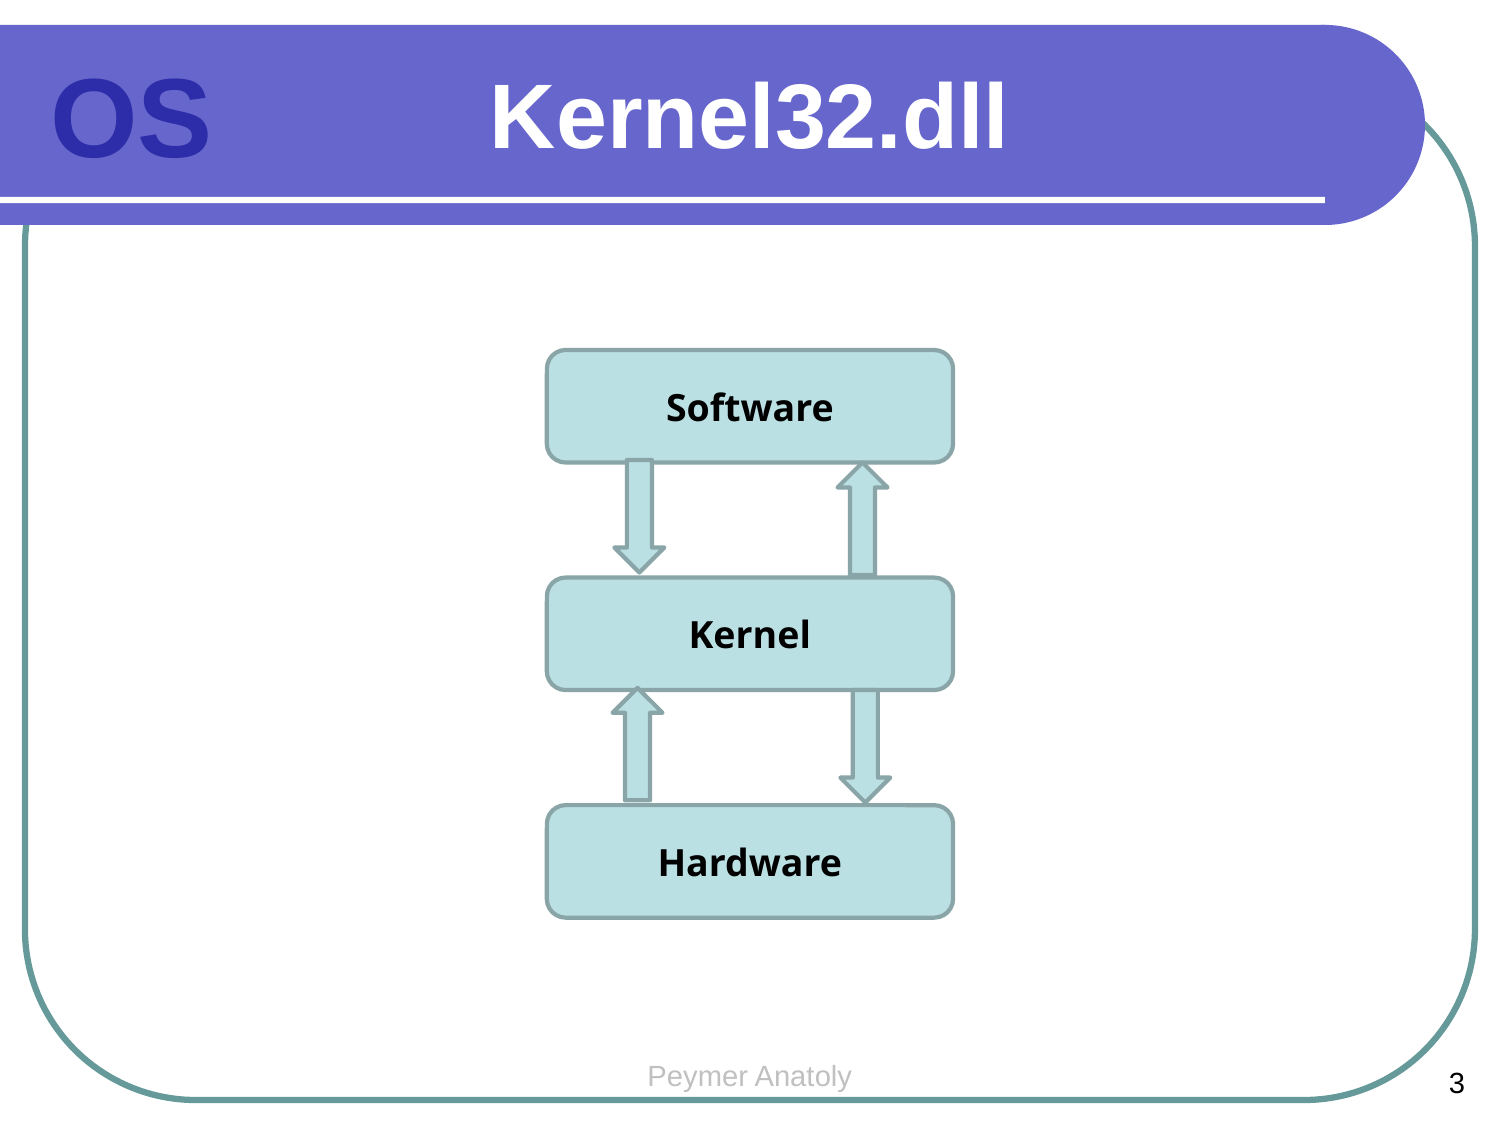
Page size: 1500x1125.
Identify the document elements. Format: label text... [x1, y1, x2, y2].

text_box Kernel32.dll [487, 24, 1013, 200]
text_box Kernel [544, 575, 956, 693]
slide_number 3 [1379, 1056, 1481, 1108]
text_box [1224, 24, 1426, 225]
text_box [612, 457, 667, 575]
text_box [0, 200, 1311, 225]
text_box [0, 24, 487, 199]
text_box [835, 460, 890, 578]
text_box Software [544, 347, 956, 465]
text_box OS [24, 37, 238, 188]
text_box Hardware [544, 803, 956, 920]
text_box [24, 125, 1475, 1101]
text_box [610, 685, 665, 803]
text_box [1013, 24, 1321, 200]
text_box [838, 687, 893, 805]
